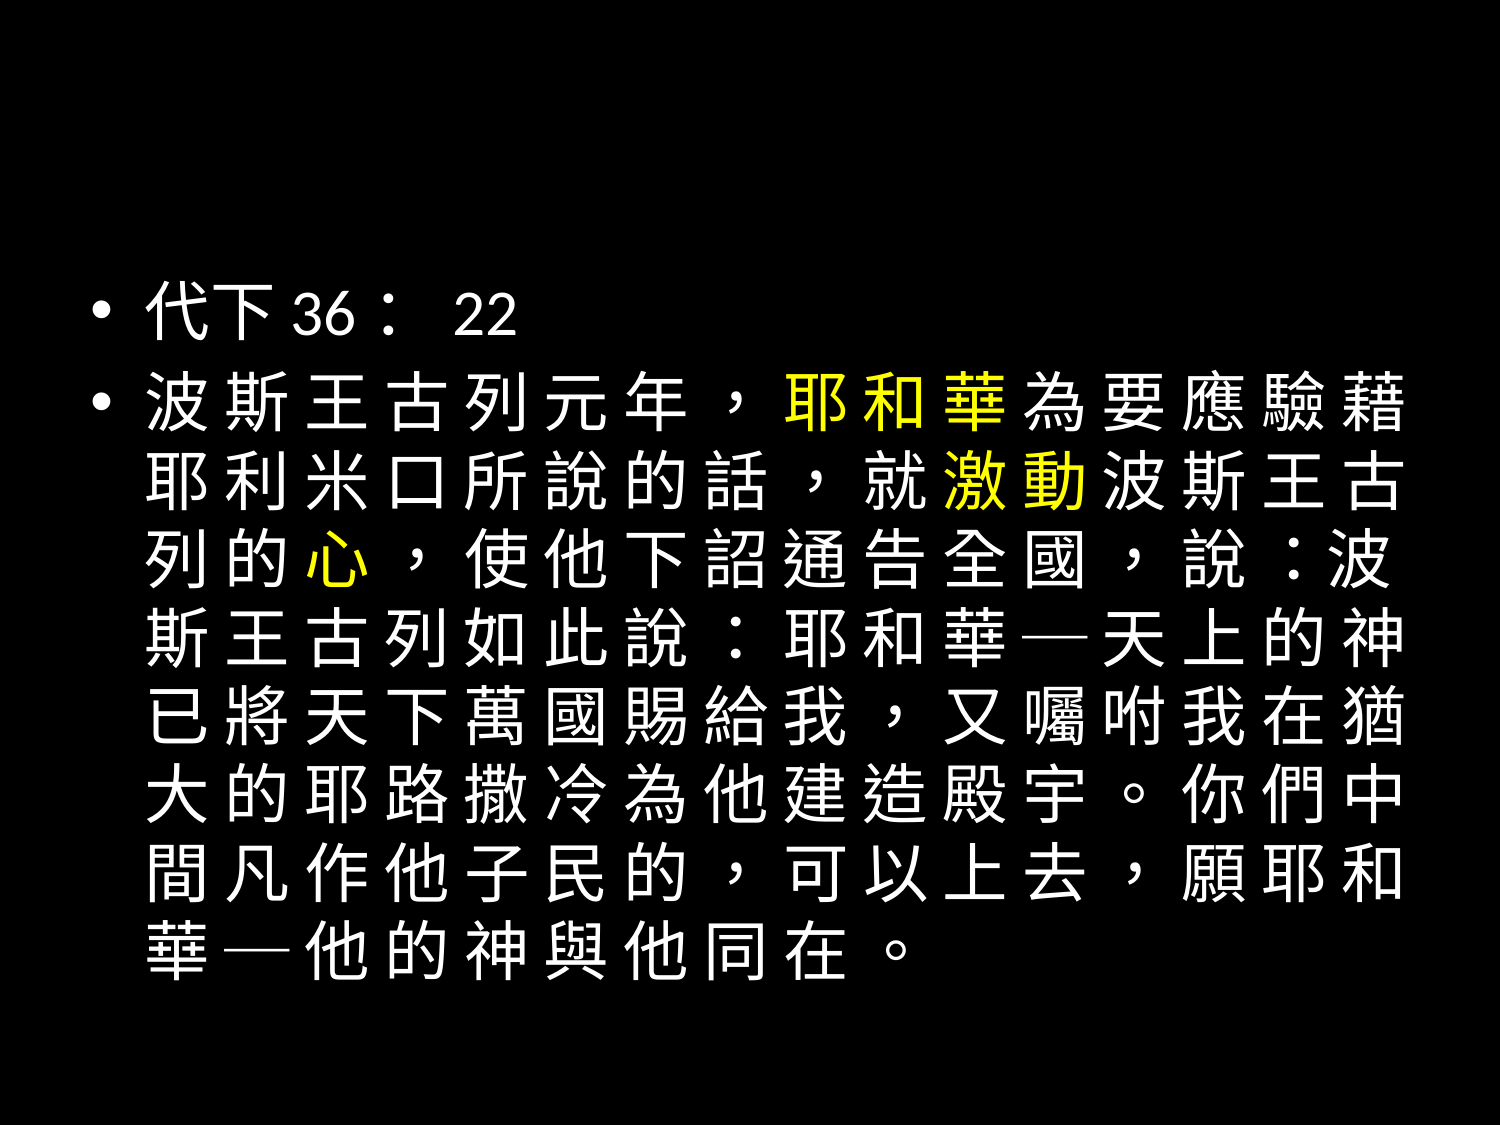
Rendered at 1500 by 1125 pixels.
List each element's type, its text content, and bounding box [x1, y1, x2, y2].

list 代下36：22 波 斯 王 古 列 元 年 ， 耶 和 華 為 要 應 驗 藉 耶 利 米 口 所 說 的 話 ， 就 激 動 波 斯 王 古 列 的 心 ， 使 他 下 詔 通 告 全 國 ， 說 ：波 斯 王 古 列 如 此 說 ： 耶 和 華 ─ 天 上 的 神 已 將 天 下 萬 國 賜 給 我 ， 又 囑 咐 我 在 猶 大 的 耶 路 撒 冷 為 他 建 造 殿 宇 。 你 們 中 間 凡 作 他 子 民 的 ， 可 以 上 去 ， 願 耶 和 華 ─ 他 的 神 與 他 同 在 。 [75, 262, 1425, 1005]
